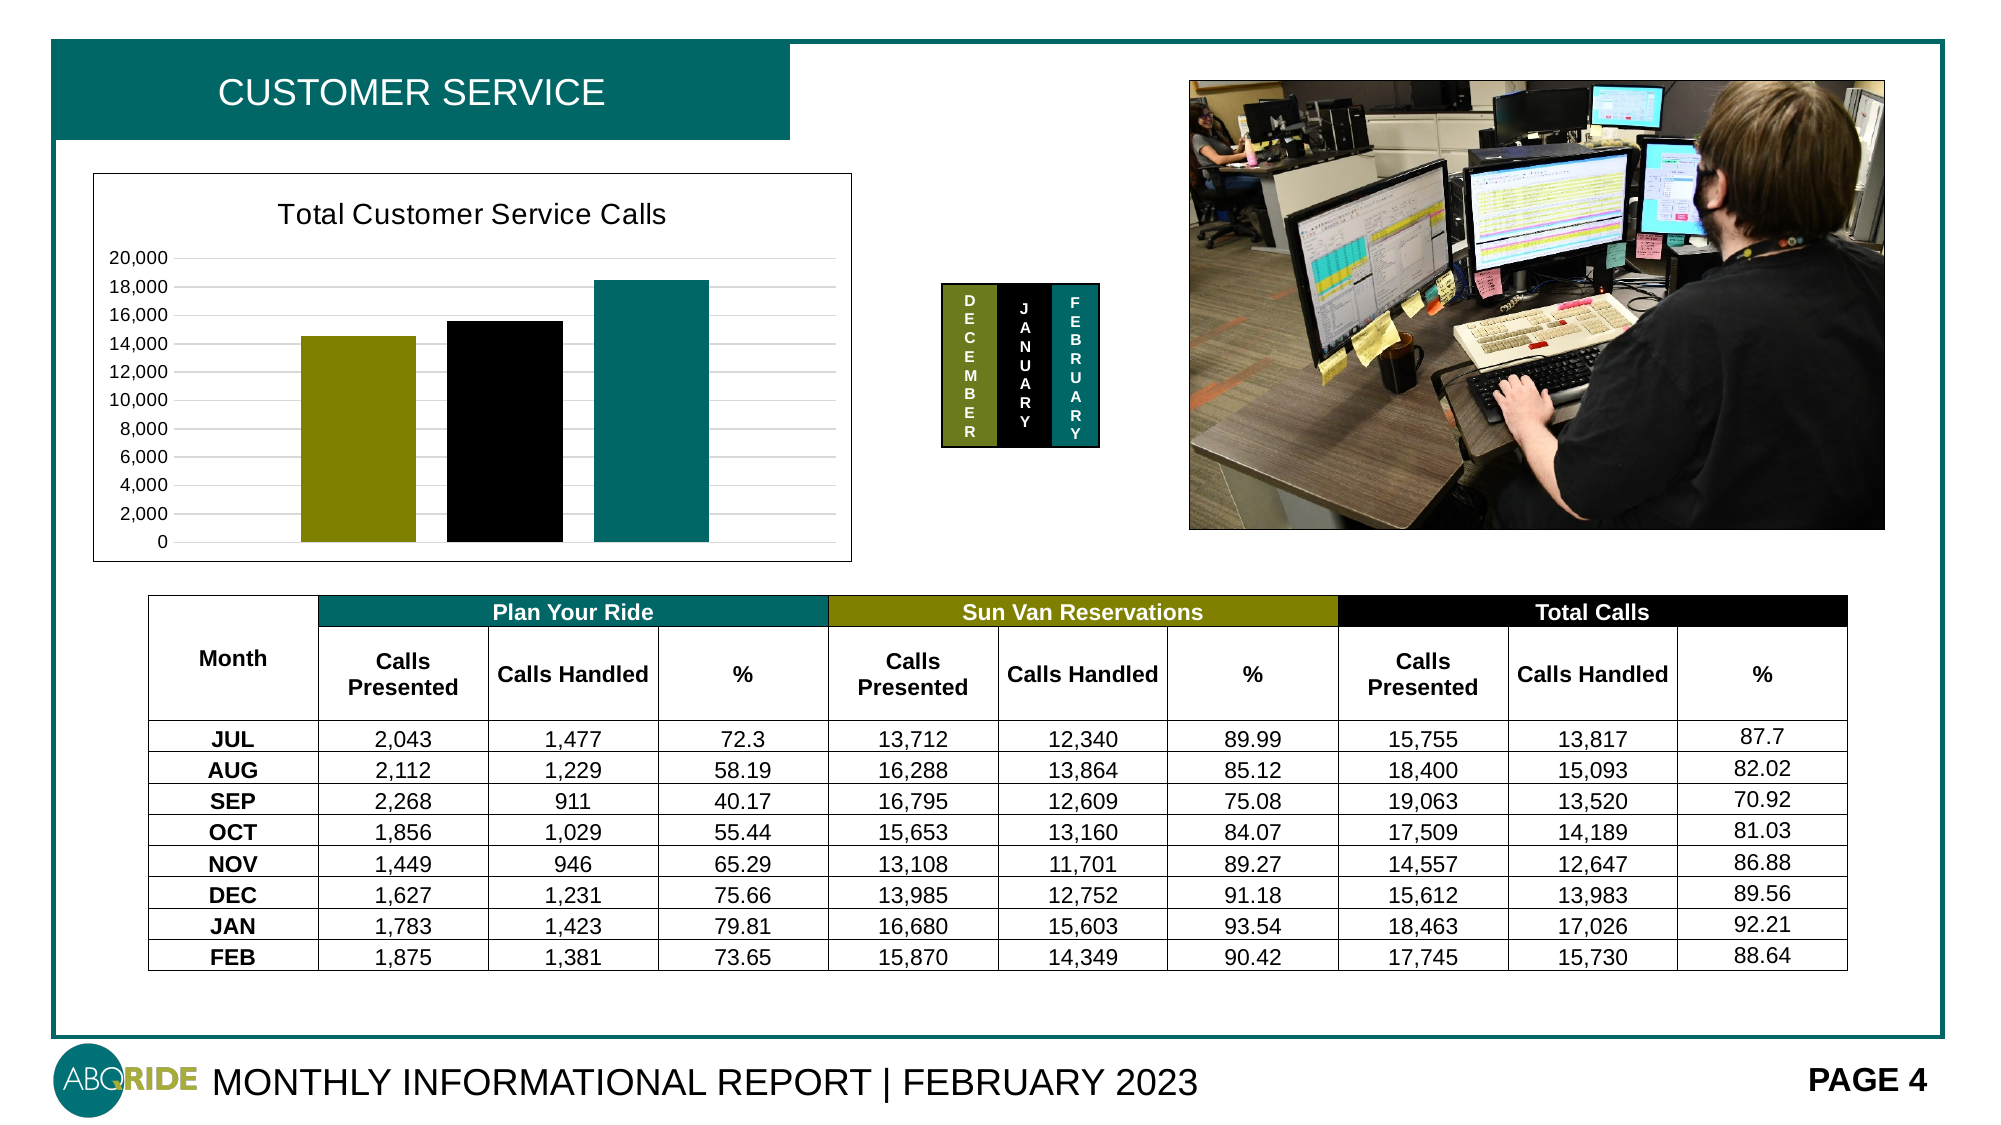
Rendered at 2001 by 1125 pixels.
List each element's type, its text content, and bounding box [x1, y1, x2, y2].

text_box MONTHLY INFORMATIONAL REPORT | FEBRUARY 2023 [197, 1050, 1260, 1111]
chart [93, 173, 852, 562]
text_box PAGE 4 [1606, 1050, 1943, 1106]
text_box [941, 283, 1100, 452]
picture [1189, 80, 1885, 530]
picture [53, 1043, 197, 1118]
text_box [53, 41, 1943, 1037]
